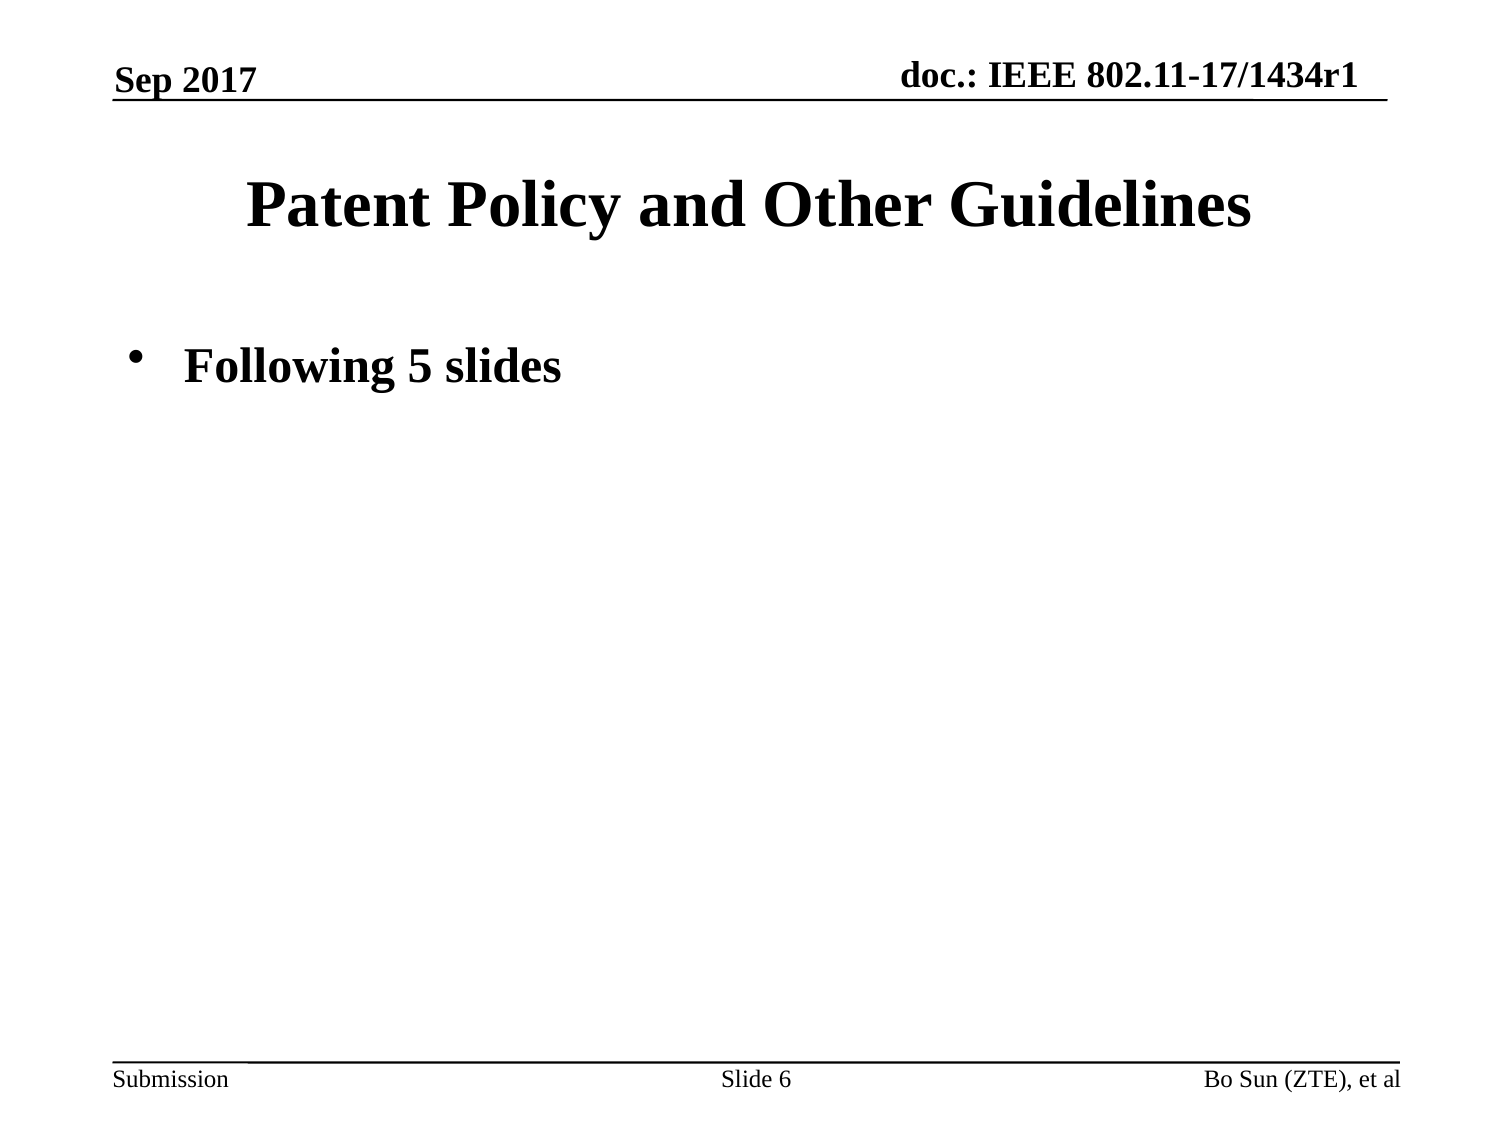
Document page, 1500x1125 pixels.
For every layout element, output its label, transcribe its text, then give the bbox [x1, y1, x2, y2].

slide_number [114, 54, 259, 101]
list Following 5 slides [112, 324, 1388, 1000]
slide_number Slide 6 [712, 1061, 800, 1093]
title Patent Policy and Other Guidelines [112, 112, 1388, 288]
footer Bo Sun (ZTE), et al [1200, 1061, 1402, 1093]
